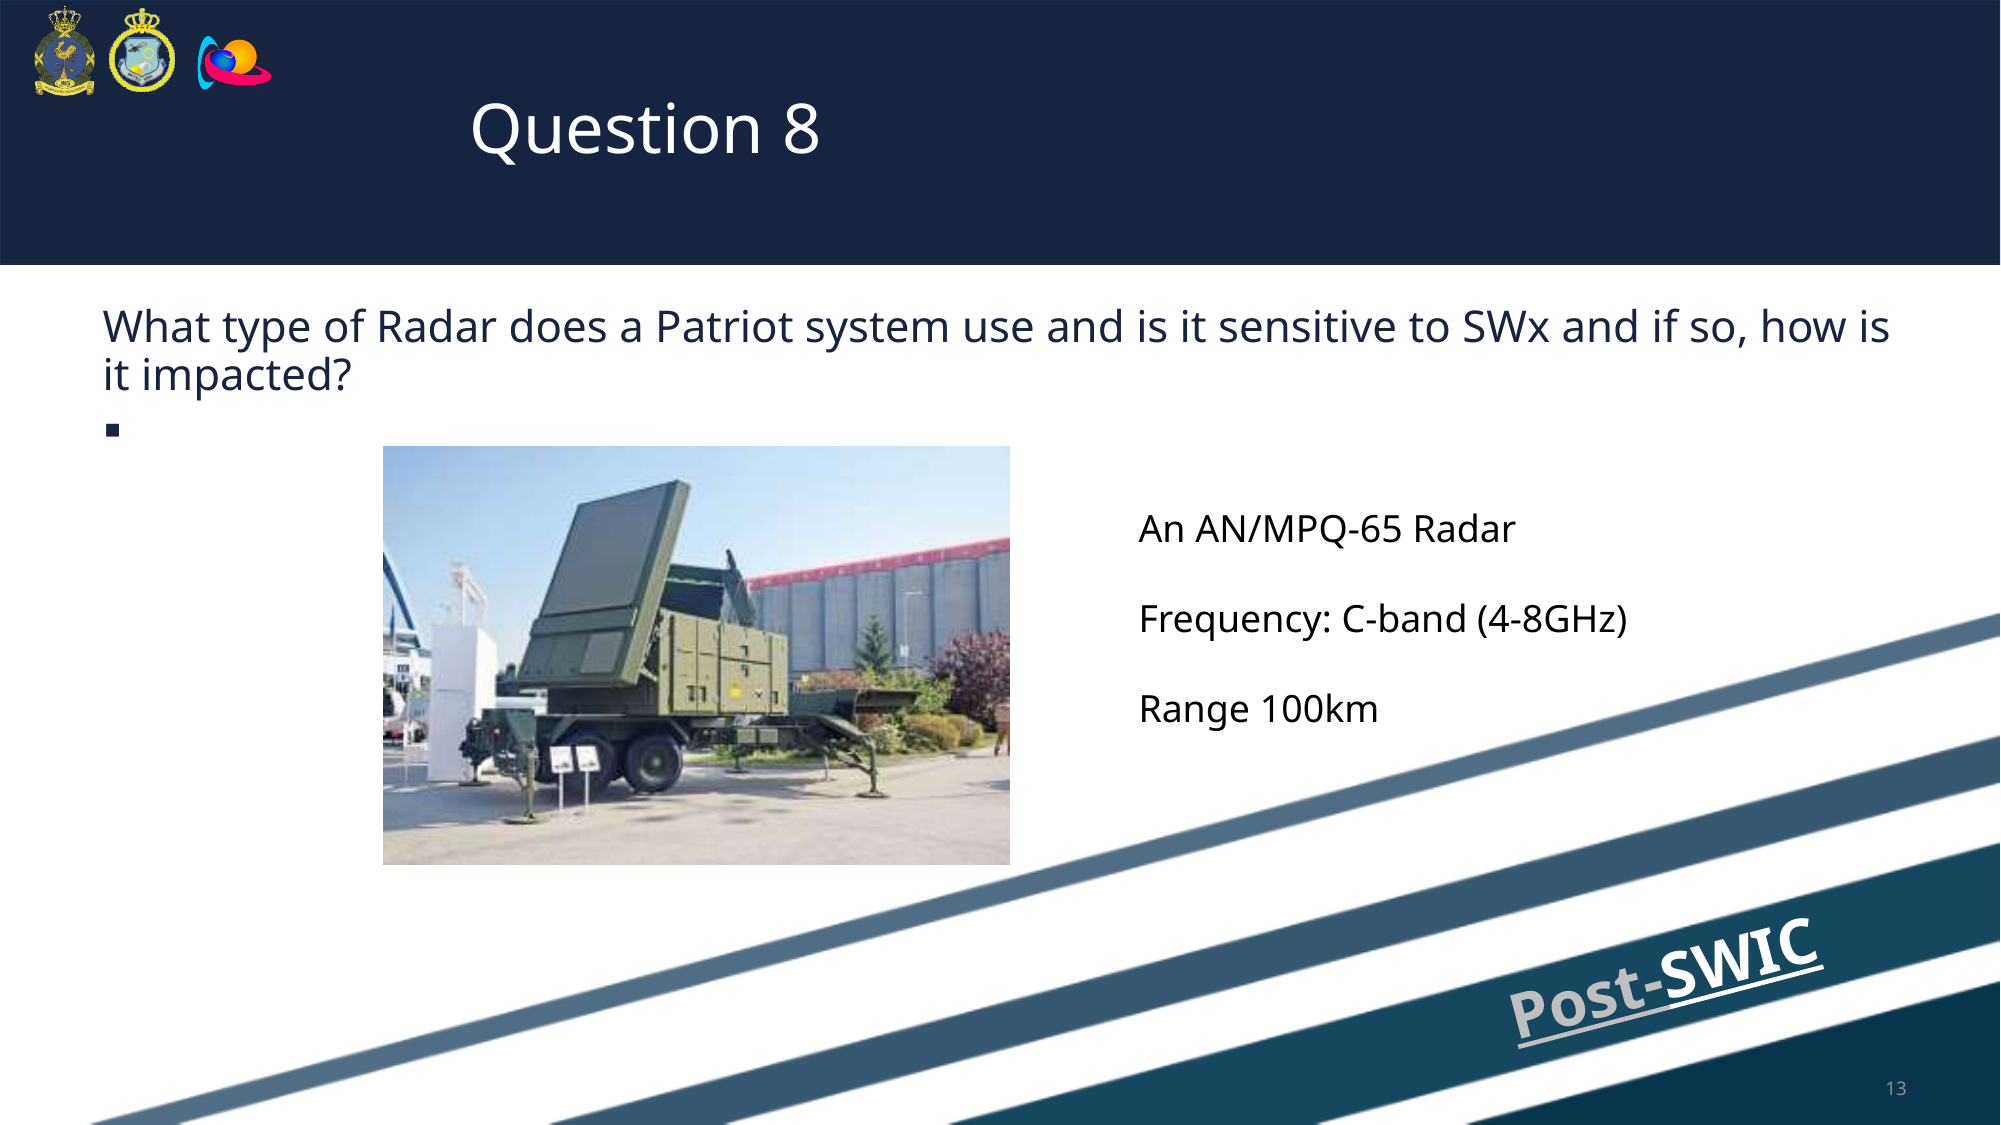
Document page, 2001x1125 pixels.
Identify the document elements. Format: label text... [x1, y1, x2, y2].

title Question 8 [454, 14, 1939, 248]
slide_number 13 [1472, 1059, 1922, 1120]
picture [109, 8, 175, 92]
picture [34, 5, 95, 96]
text_box An AN/MPQ-65 Radar Frequency: C-band (4-8GHz) Range 100km [1123, 497, 1686, 738]
picture [191, 34, 278, 92]
list What type of Radar does a Patriot system use and is it sensitive to SWx and if so, how is it impacted? [87, 297, 1923, 1017]
picture [383, 446, 1010, 865]
